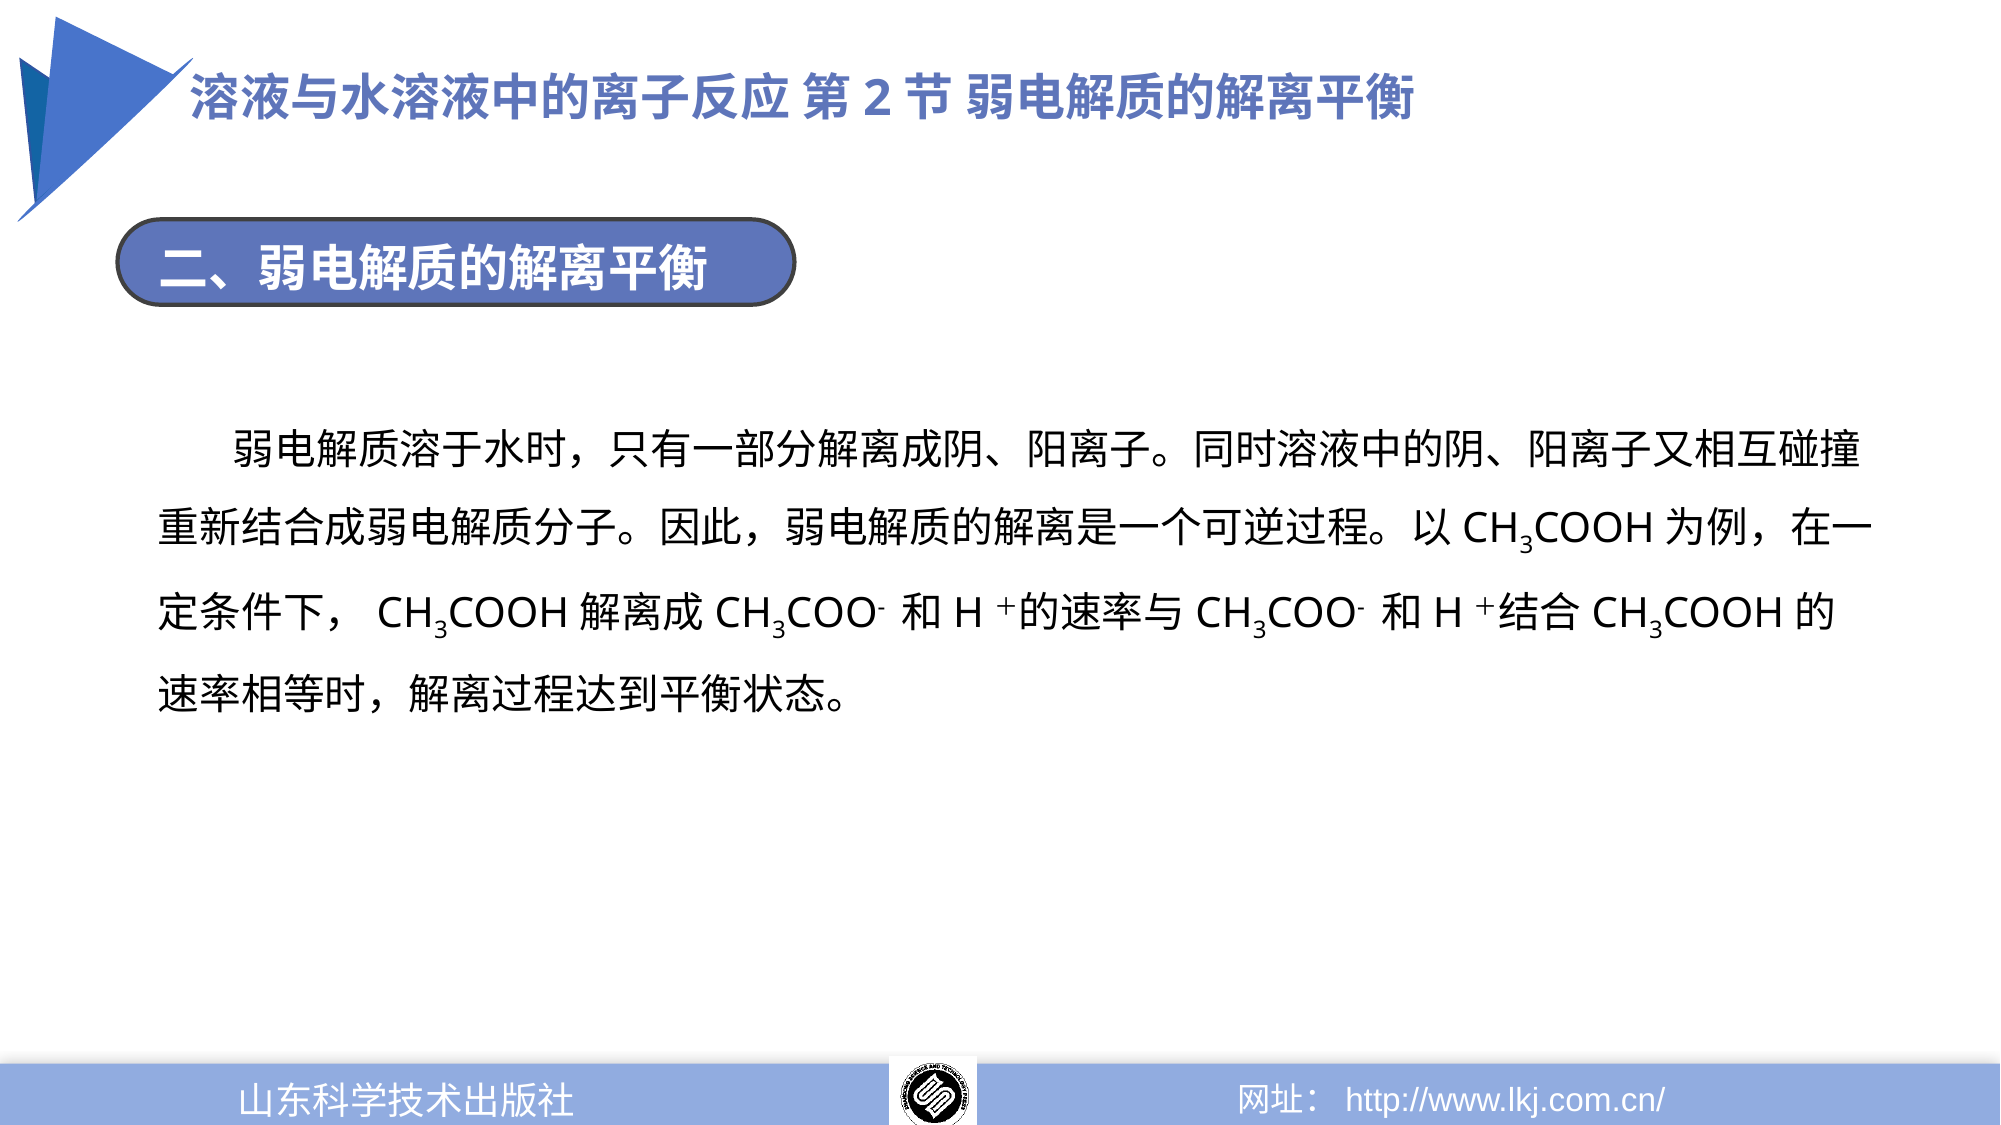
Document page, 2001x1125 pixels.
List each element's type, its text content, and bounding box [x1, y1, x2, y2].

text_box [978, 1062, 2000, 1125]
text_box [0, 1062, 889, 1125]
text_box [116, 218, 858, 306]
text_box 弱电解质溶于水时，只有一部分解离成阴、阳离子。同时溶液中的阴、阳离子又相互碰撞重新结合成弱电解质分子。因此，弱电解质的解离是一个可逆过程。以CH3COOH为例，在一定条件下，CH3COOH解离成CH3COO- 和H＋的速率与CH3COO- 和H＋结合CH3COOH的速率相等时，解离过程达到平衡状态。 [143, 390, 1890, 726]
text_box 网址：http://www.lkj.com.cn/ [1222, 1070, 1890, 1125]
text_box 溶液与水溶液中的离子反应 第2节 弱电解质的解离平衡 [226, 58, 1534, 134]
text_box 山东科学技术出版社 [222, 1069, 889, 1125]
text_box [0, 29, 226, 182]
picture [889, 1055, 978, 1125]
